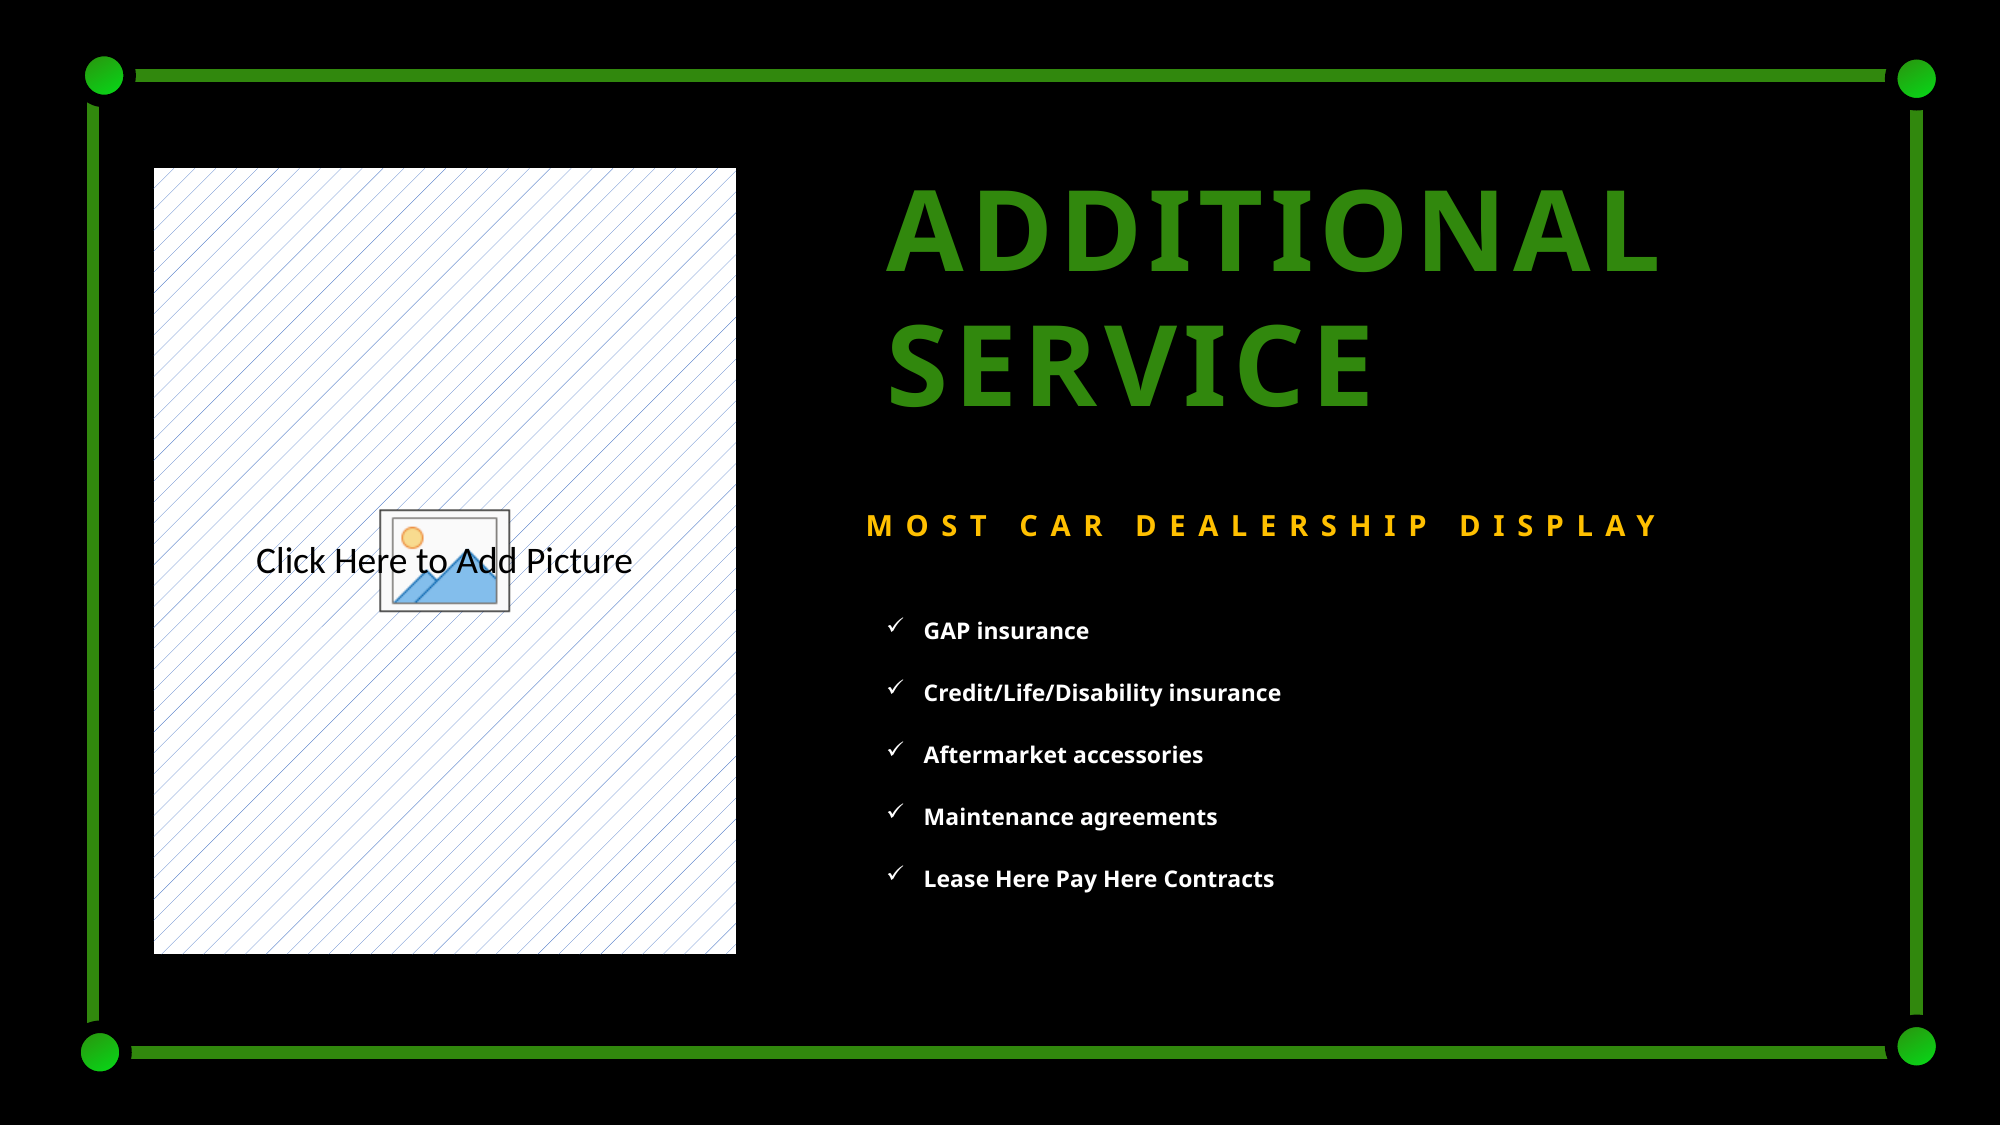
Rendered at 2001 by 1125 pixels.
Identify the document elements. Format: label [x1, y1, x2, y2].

text_box [74, 49, 1943, 1078]
picture [153, 168, 737, 955]
